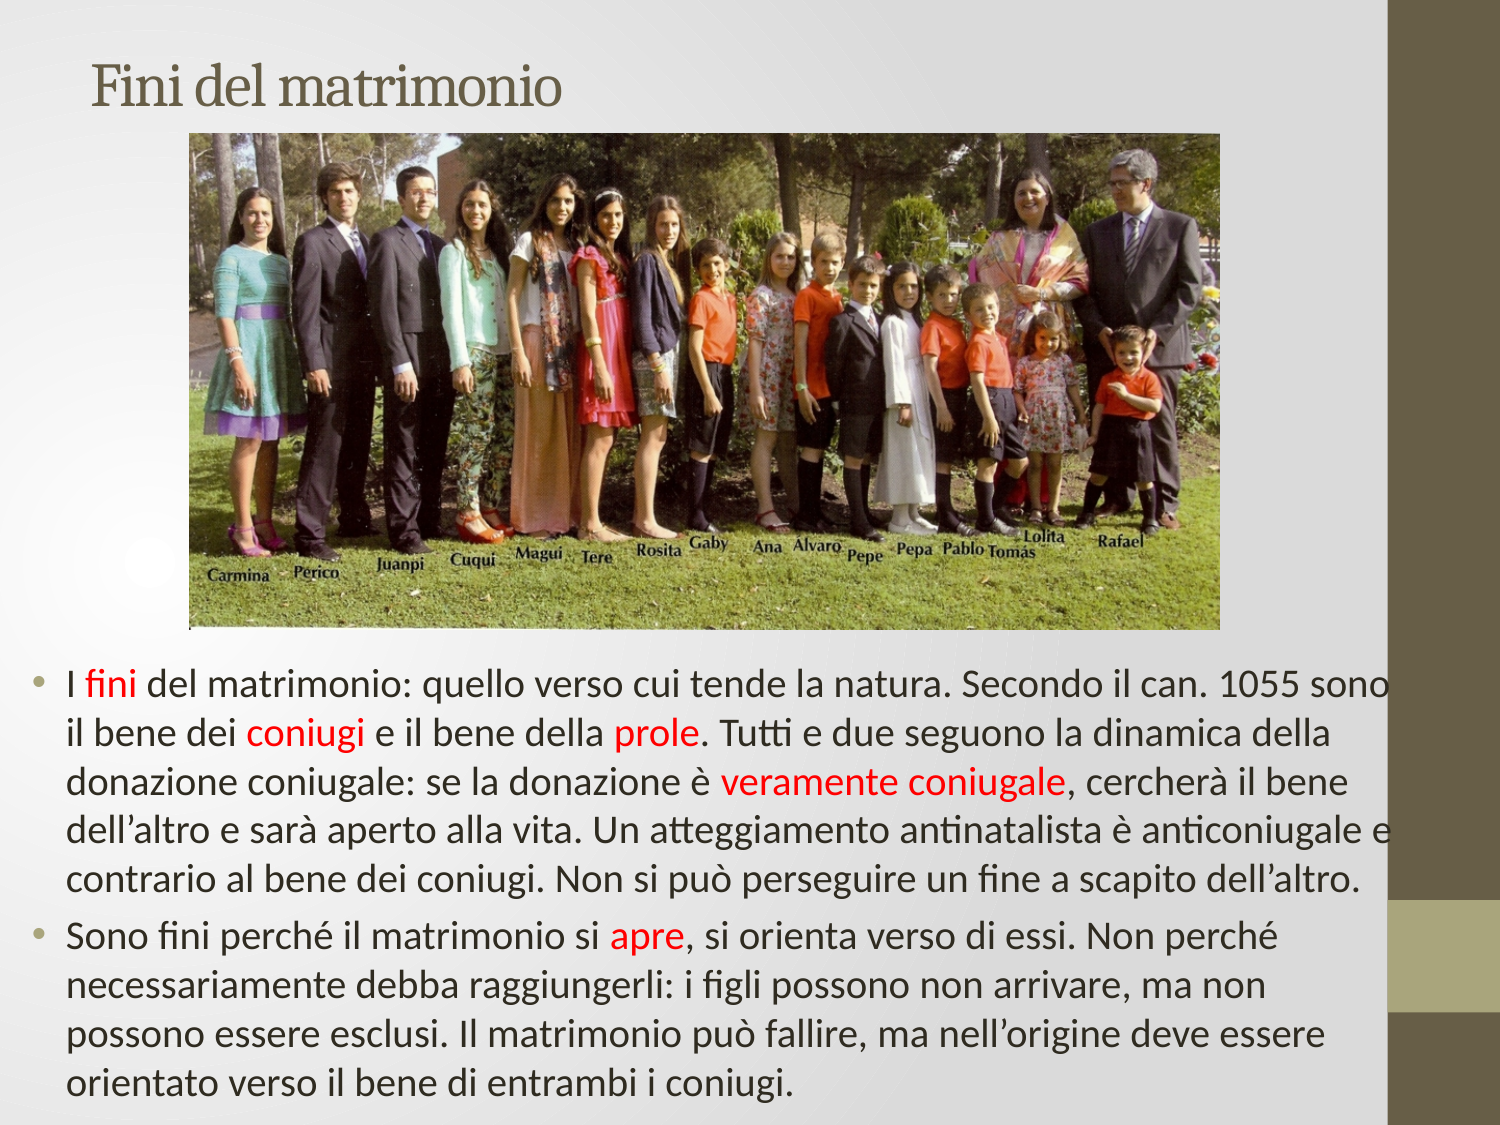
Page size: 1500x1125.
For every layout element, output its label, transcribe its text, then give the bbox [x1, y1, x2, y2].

title Fini del matrimonio [75, 45, 1357, 119]
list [0, 133, 1410, 631]
list I fini del matrimonio: quello verso cui tende la natura. Secondo il can. 1055 sono il bene dei coniugi e il bene della prole. Tutti e due seguono la dinamica della donazione coniugale: se la donazione è veramente coniugale, cercherà il bene dell’altro e sarà aperto alla vita. Un atteggiamento antinatalista è anticoniugale e contrario al bene dei coniugi. Non si può perseguire un fine a scapito dell’altro. Sono fini perché il matrimonio si apre, si orienta verso di essi. Non perché necessariamente debba raggiungerli: i figli possono non arrivare, ma non possono essere esclusi. Il matrimonio può fallire, ma nell’origine deve essere orientato verso il bene di entrambi i coniugi. [0, 648, 1425, 1125]
